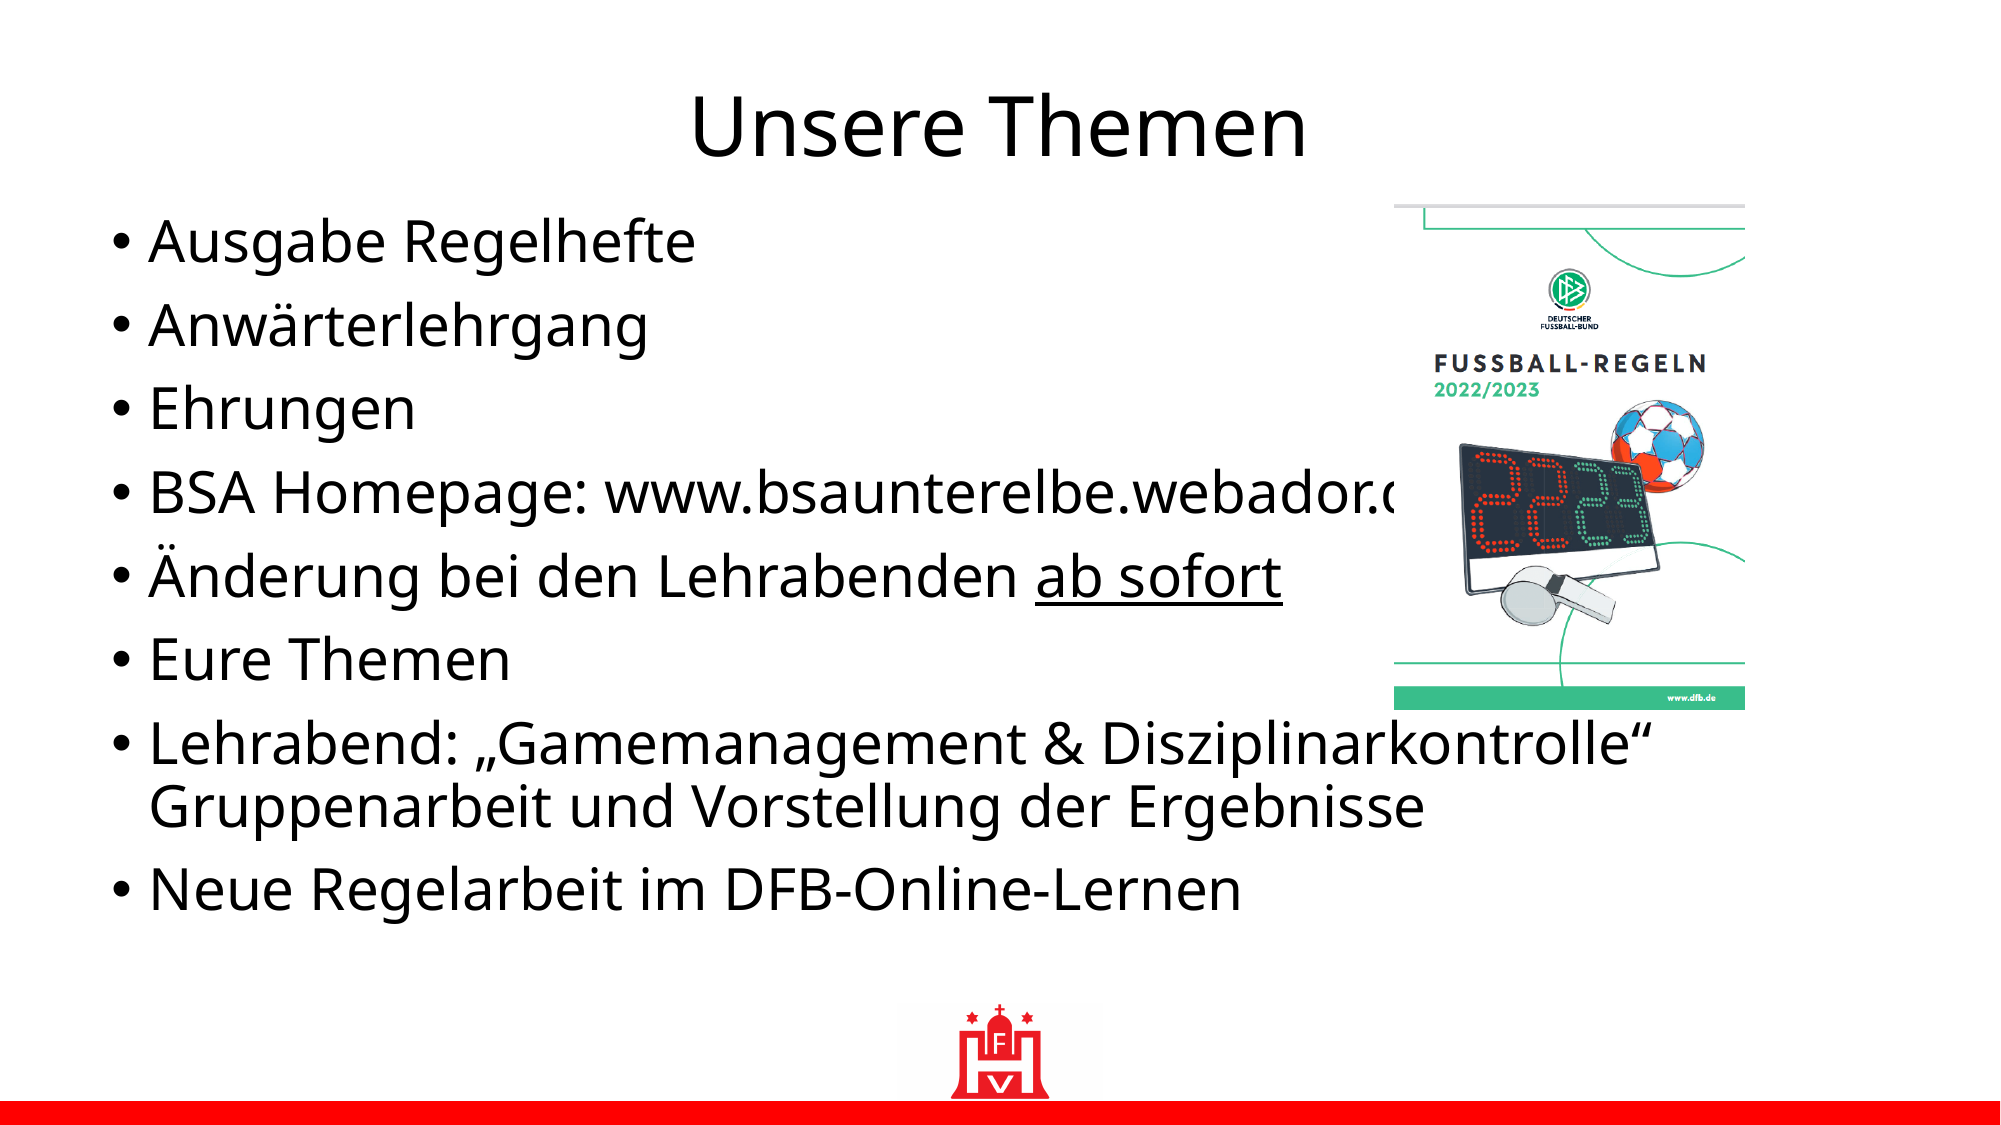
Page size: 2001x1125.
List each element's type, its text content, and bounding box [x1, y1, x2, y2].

list Unsere Themen [96, 77, 1903, 180]
list Ausgabe Regelhefte Anwärterlehrgang Ehrungen BSA Homepage: www.bsaunterelbe.webador.de Änderung bei den Lehrabenden ab sofort Eure Themen Lehrabend: „Gamemanagement & Disziplinarkontrolle“ Gruppenarbeit und Vorstellung der Ergebnisse Neue Regelarbeit im DFB-Online-Lernen [96, 204, 1903, 1004]
picture [1393, 204, 1745, 710]
picture [897, 1004, 1103, 1100]
